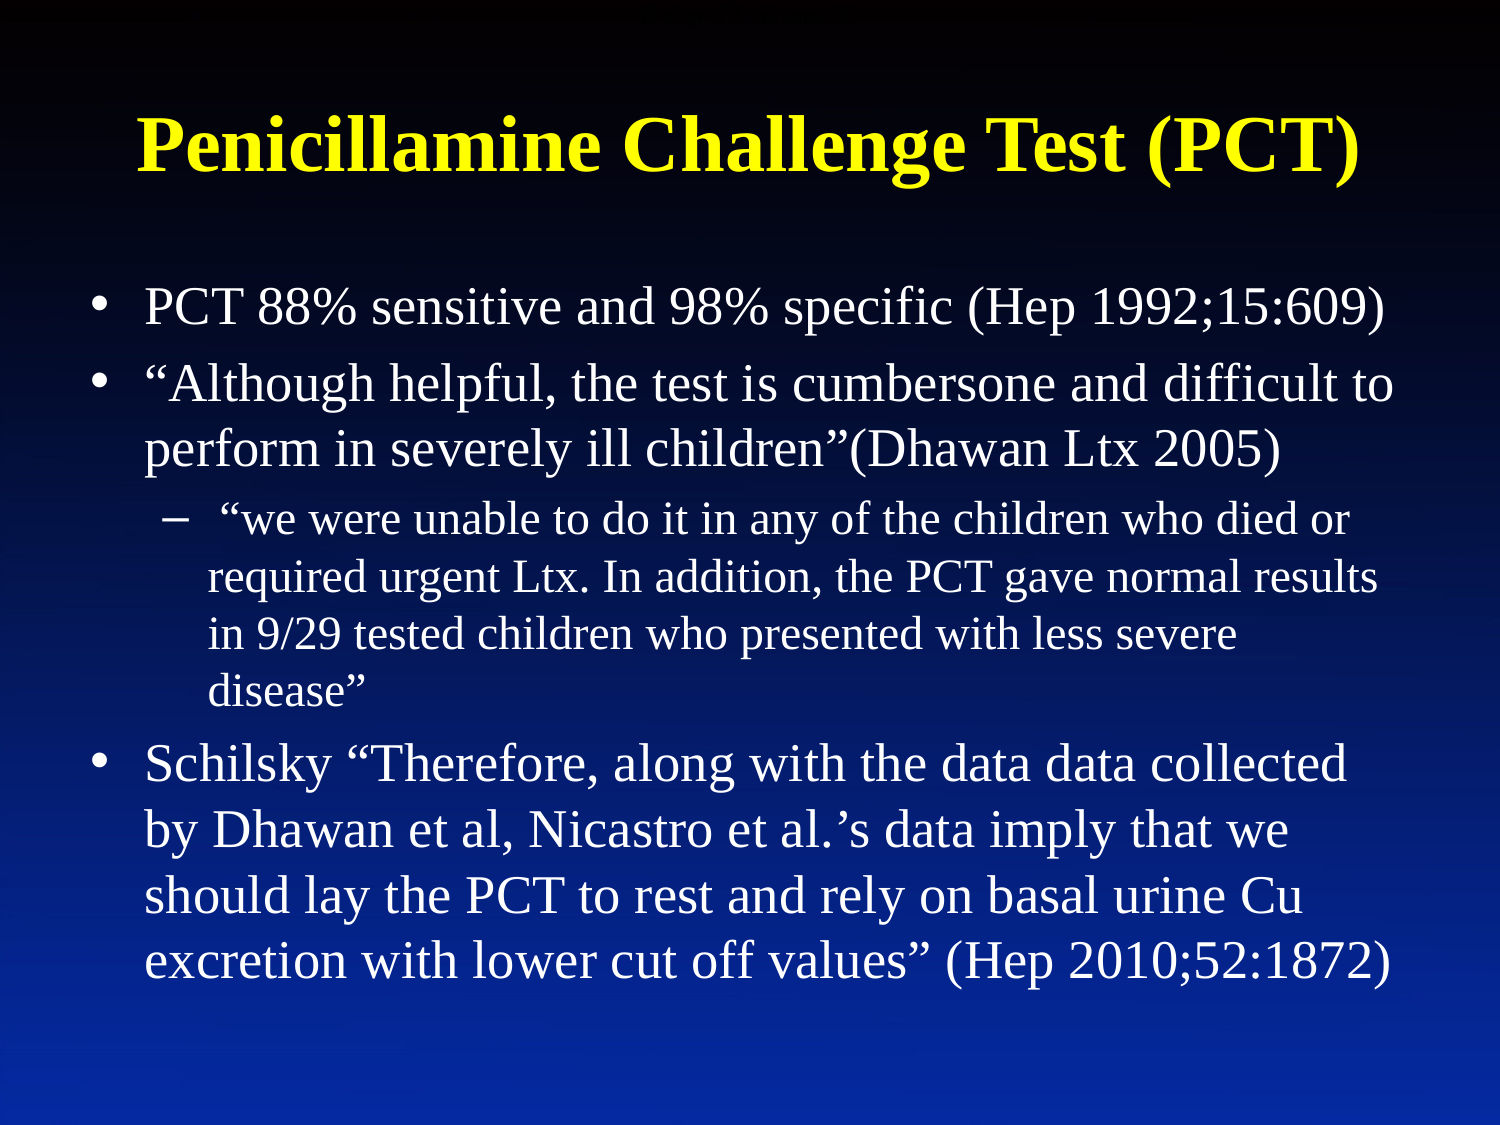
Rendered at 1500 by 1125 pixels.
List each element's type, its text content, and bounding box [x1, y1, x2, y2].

list PCT 88% sensitive and 98% specific (Hep 1992;15:609) “Although helpful, the test is cumbersone and difficult to perform in severely ill children”(Dhawan Ltx 2005) “we were unable to do it in any of the children who died or required urgent Ltx. In addition, the PCT gave normal results in 9/29 tested children who presented with less severe disease” Schilsky “Therefore, along with the data data collected by Dhawan et al, Nicastro et al.’s data imply that we should lay the PCT to rest and rely on basal urine Cu excretion with lower cut off values” (Hep 2010;52:1872) [75, 262, 1425, 1005]
picture [0, 0, 1500, 1125]
title Penicillamine Challenge Test (PCT) [75, 45, 1425, 233]
